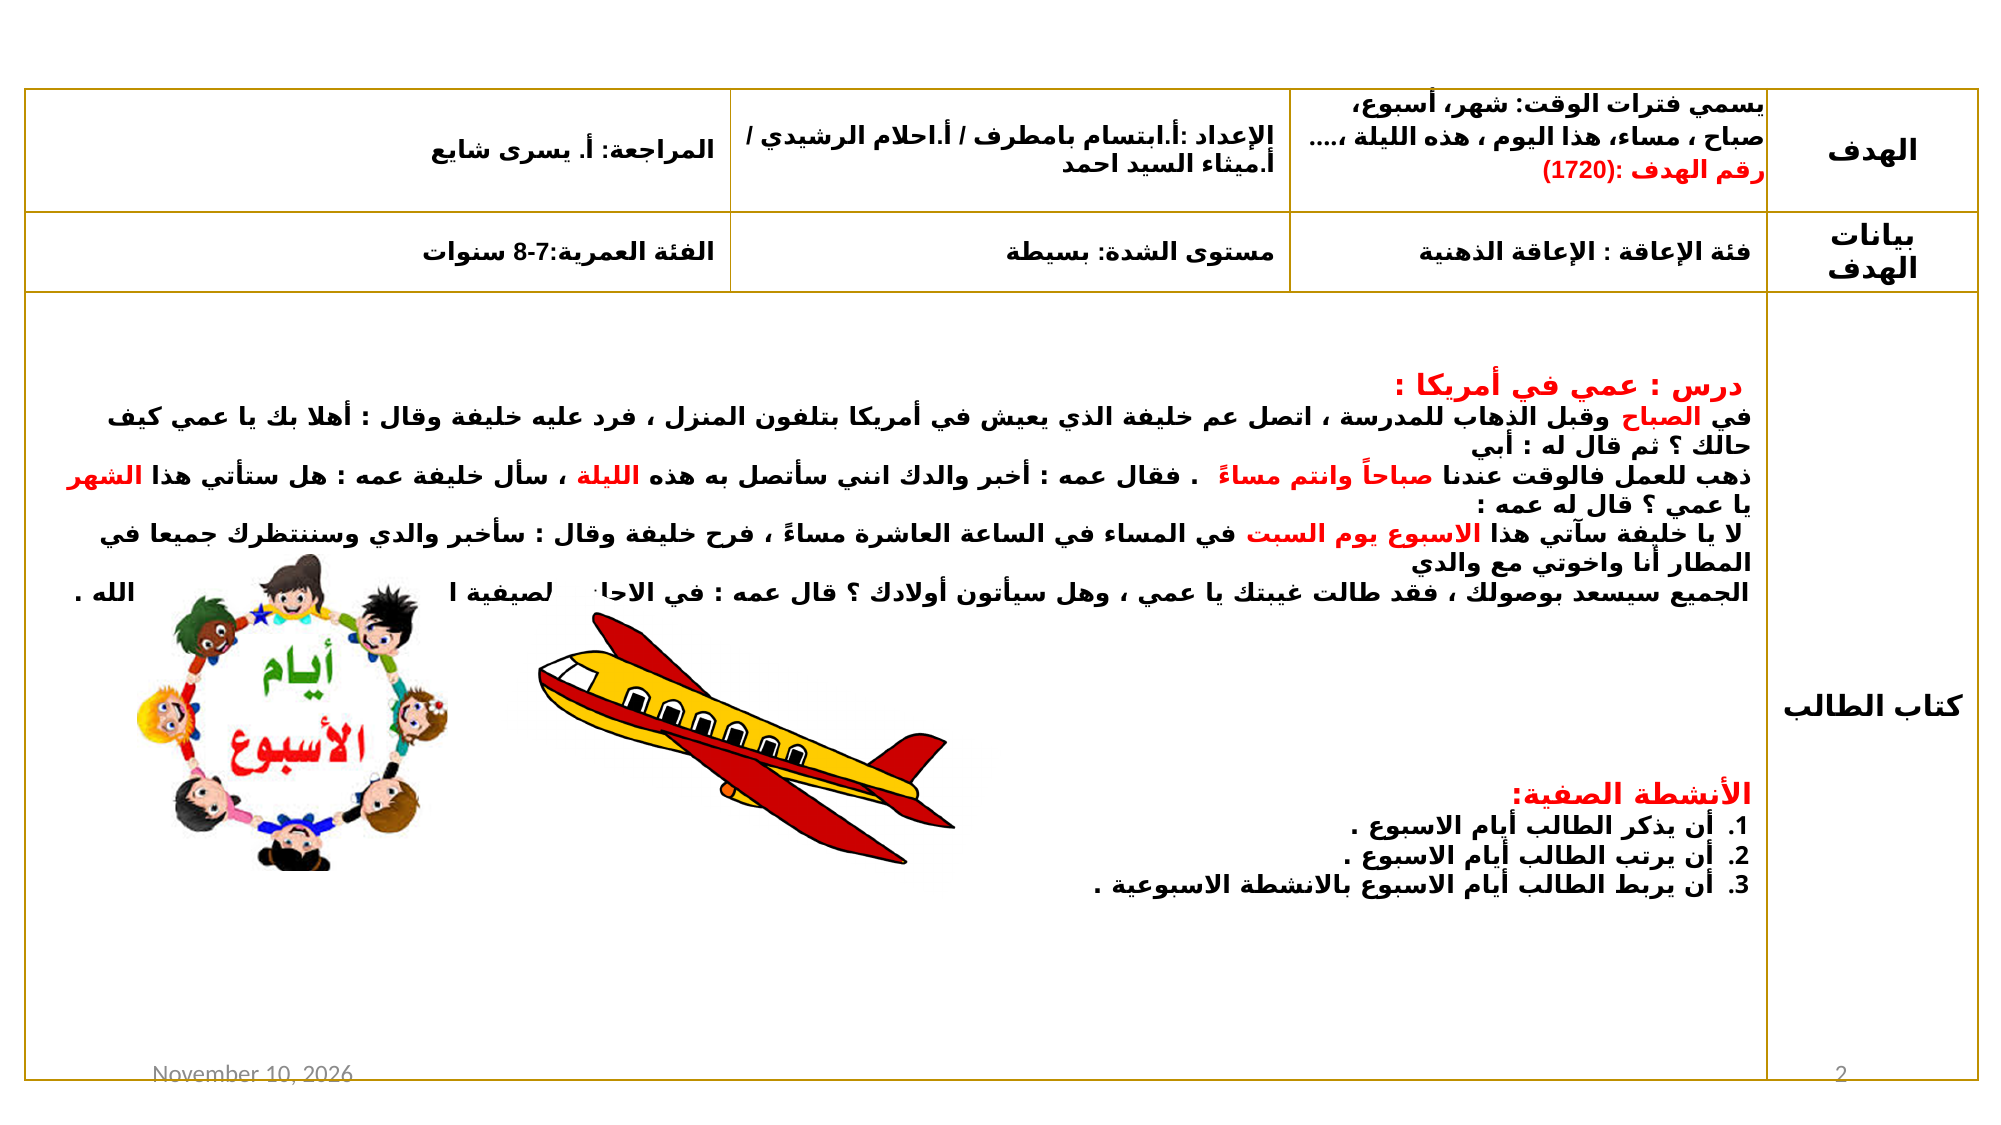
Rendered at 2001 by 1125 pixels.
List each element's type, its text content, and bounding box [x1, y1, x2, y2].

table_cell فئة الإعاقة : الإعاقة الذهنية [1291, 213, 1766, 291]
table_cell الفئة العمرية:7-8 سنوات [26, 213, 730, 291]
slide_number 2 [1412, 1042, 1863, 1103]
table_header الإعداد :أ.ابتسام بامطرف / أ.احلام الرشيدي / أ.ميثاء السيد احمد [731, 90, 1289, 211]
table_cell كتاب الطالب [1768, 293, 1977, 1079]
picture [137, 554, 448, 871]
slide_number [137, 1042, 588, 1103]
table_header الهدف [1768, 90, 1977, 211]
table_header يسمي فترات الوقت: شهر، أسبوع، صباح ، مساء، هذا اليوم ، هذه الليلة ،.... رقم الهدف :(1720) [1291, 90, 1766, 211]
picture [499, 578, 1002, 899]
table_cell مستوى الشدة: بسيطة [731, 213, 1289, 291]
table_cell درس : عمي في أمريكا : في الصباح وقبل الذهاب للمدرسة ، اتصل عم خليفة الذي يعيش في أمريكا بتلفون المنزل ، فرد عليه خليفة وقال : أهلا بك يا عمي كيف حالك ؟ ثم قال له : أبي ذهب للعمل فالوقت عندنا صباحاً وانتم مساءً . فقال عمه : أخبر والدك انني سأتصل به هذه الليلة ، سأل خليفة عمه : هل ستأتي هذا الشهر يا عمي ؟ قال له عمه : لا يا خليفة سآتي هذا الاسبوع يوم السبت في المساء في الساعة العاشرة مساءً ، فرح خليفة وقال : سأخبر والدي وسننتظرك جميعا في المطار أنا واخوتي مع والدي الجميع سيسعد بوصولك ، فقد طالت غيبتك يا عمي ، وهل سيأتون أولادك ؟ قال عمه : في الاجازة الصيفية القادمة سيأتون معي باذن الله . الأنشطة الصفية: أن يذكر الطالب أيام الاسبوع . أن يرتب الطالب أيام الاسبوع . أن يربط الطالب أيام الاسبوع بالانشطة الاسبوعية . [26, 293, 1766, 1079]
table_header المراجعة: أ. يسرى شايع [26, 90, 730, 211]
table_cell بيانات الهدف [1768, 213, 1977, 291]
